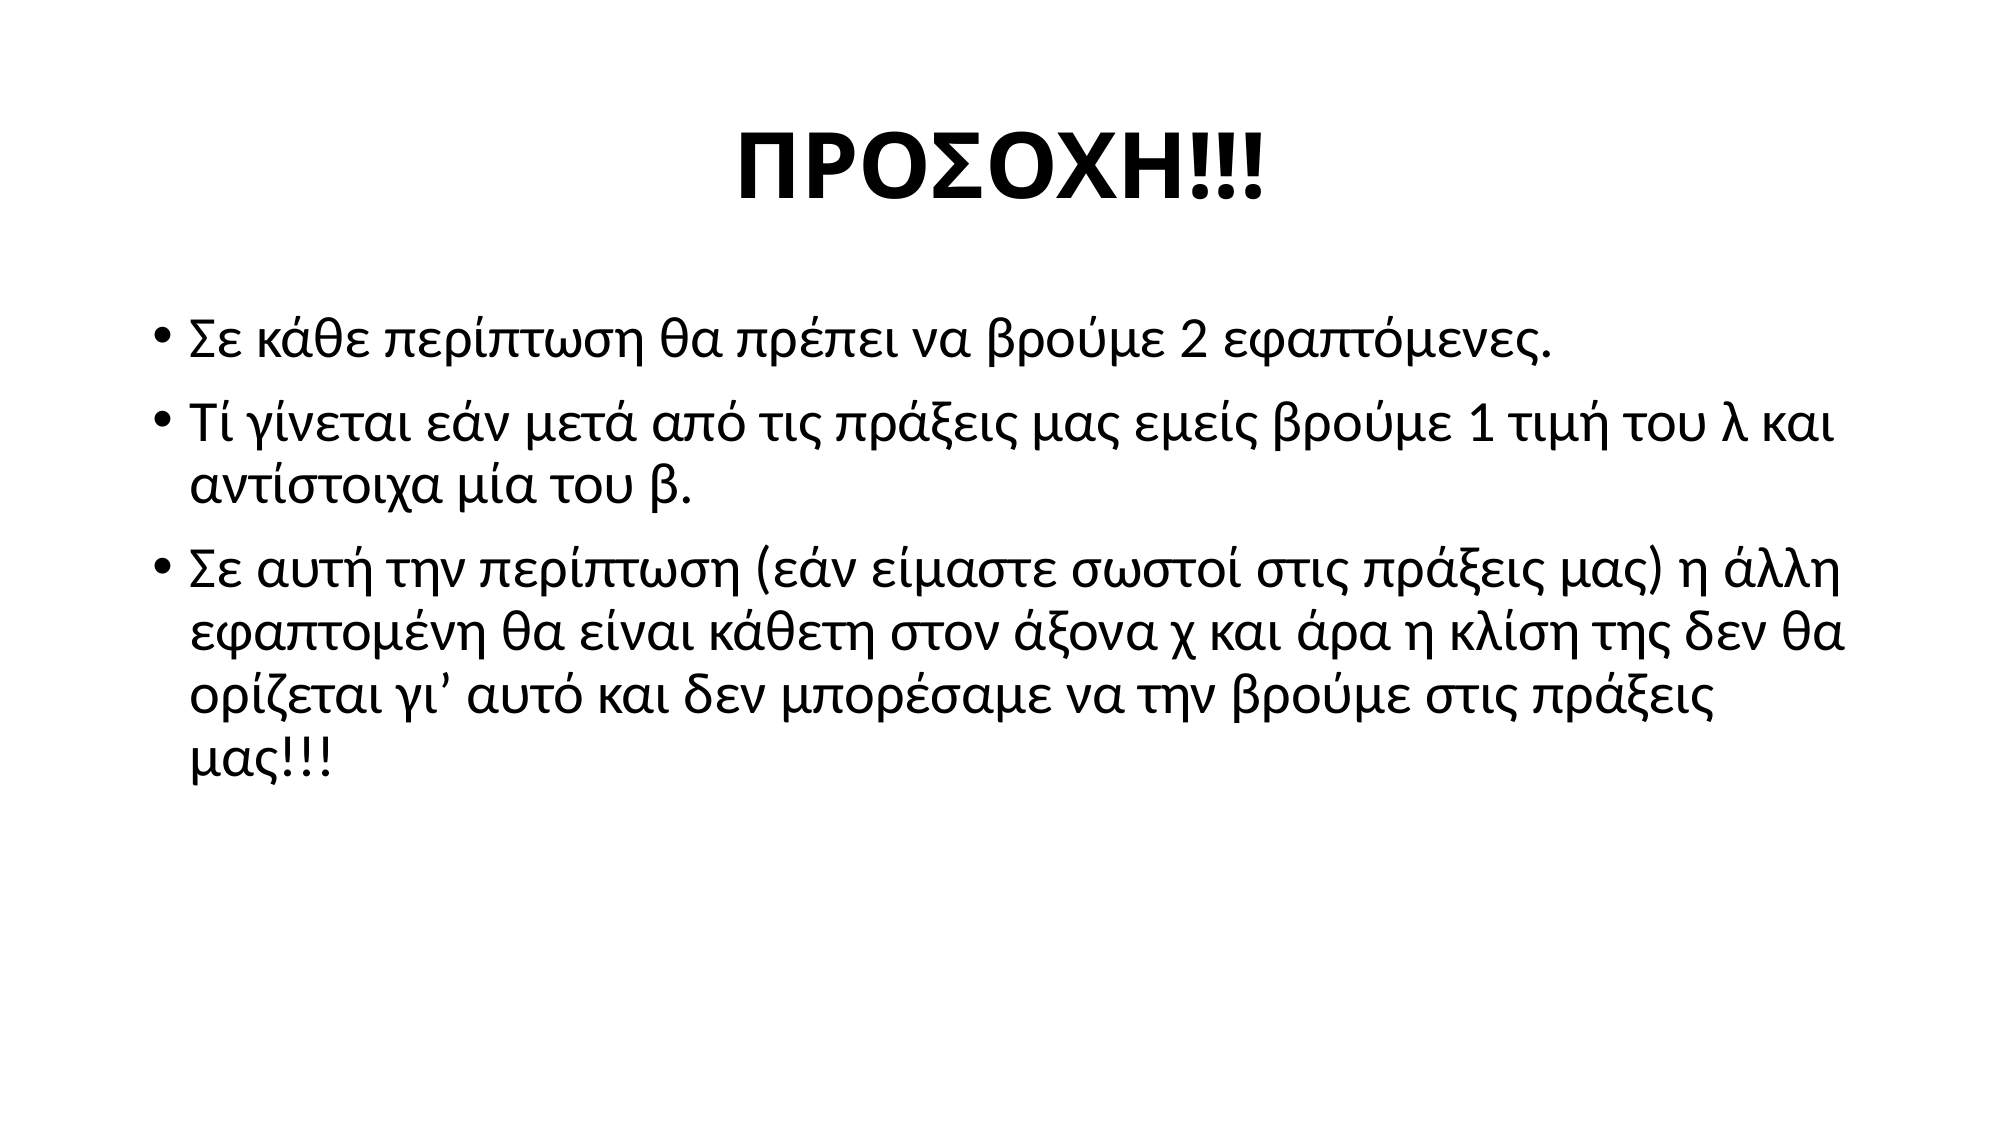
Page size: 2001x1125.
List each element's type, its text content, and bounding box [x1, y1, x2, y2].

title ΠΡΟΣΟΧΗ!!! [137, 59, 1863, 278]
list Σε κάθε περίπτωση θα πρέπει να βρούμε 2 εφαπτόμενες. Τί γίνεται εάν μετά από τις πράξεις μας εμείς βρούμε 1 τιμή του λ και αντίστοιχα μία του β. Σε αυτή την περίπτωση (εάν είμαστε σωστοί στις πράξεις μας) η άλλη εφαπτομένη θα είναι κάθετη στον άξονα χ και άρα η κλίση της δεν θα ορίζεται γι’ αυτό και δεν μπορέσαμε να την βρούμε στις πράξεις μας!!! [137, 299, 1863, 1014]
